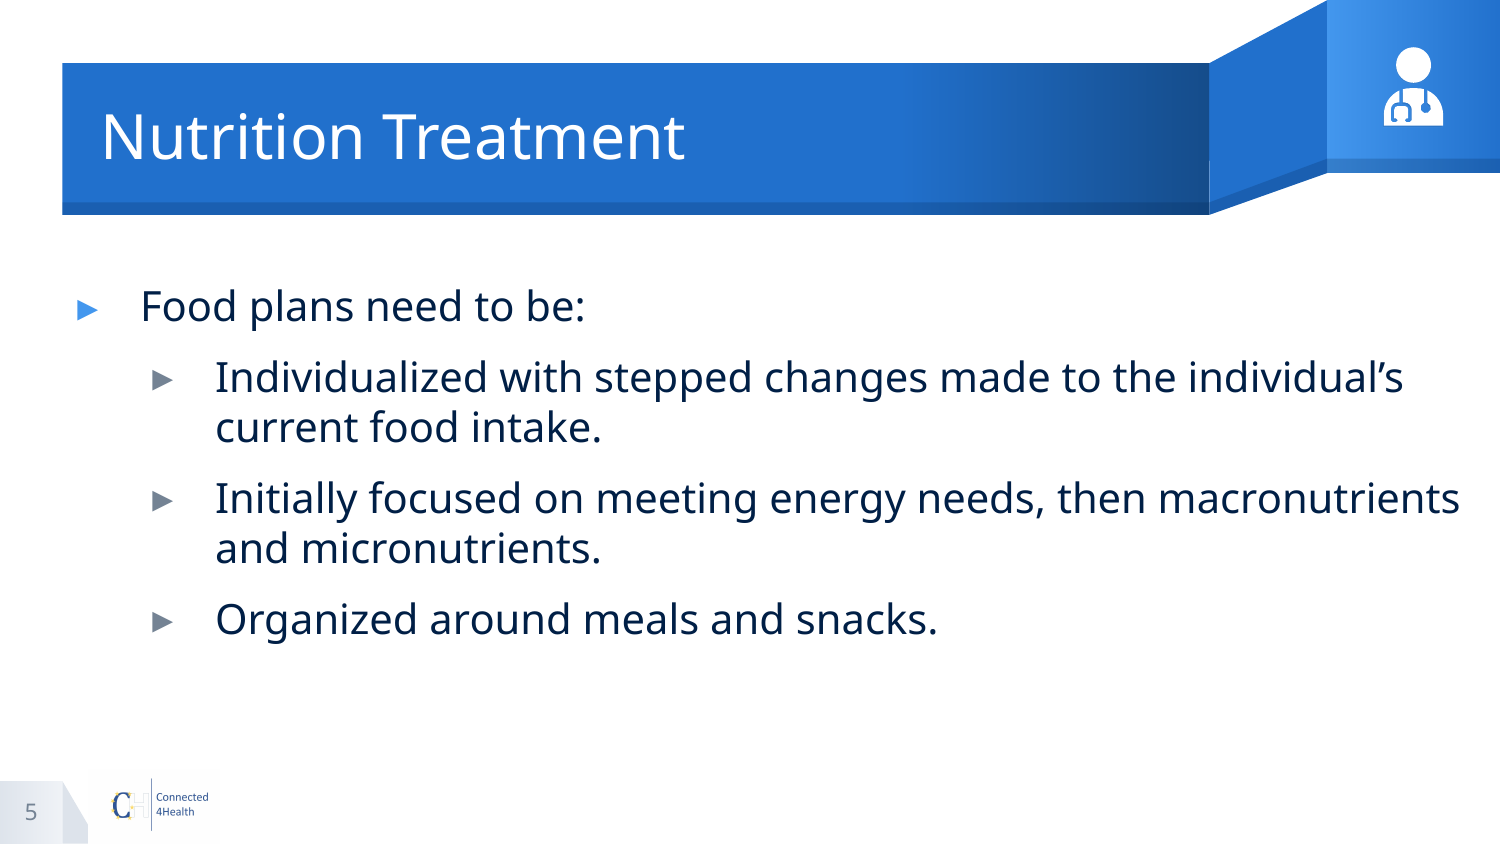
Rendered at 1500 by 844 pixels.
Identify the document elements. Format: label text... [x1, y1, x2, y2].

title Nutrition Treatment [100, 64, 1210, 215]
slide_number 5 [0, 781, 63, 844]
list Food plans need to be: Individualized with stepped changes made to the individual’s current food intake. Initially focused on meeting energy needs, then macronutrients and micronutrients. Organized around meals and snacks. [64, 279, 1471, 744]
picture [88, 769, 220, 844]
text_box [1383, 47, 1444, 126]
